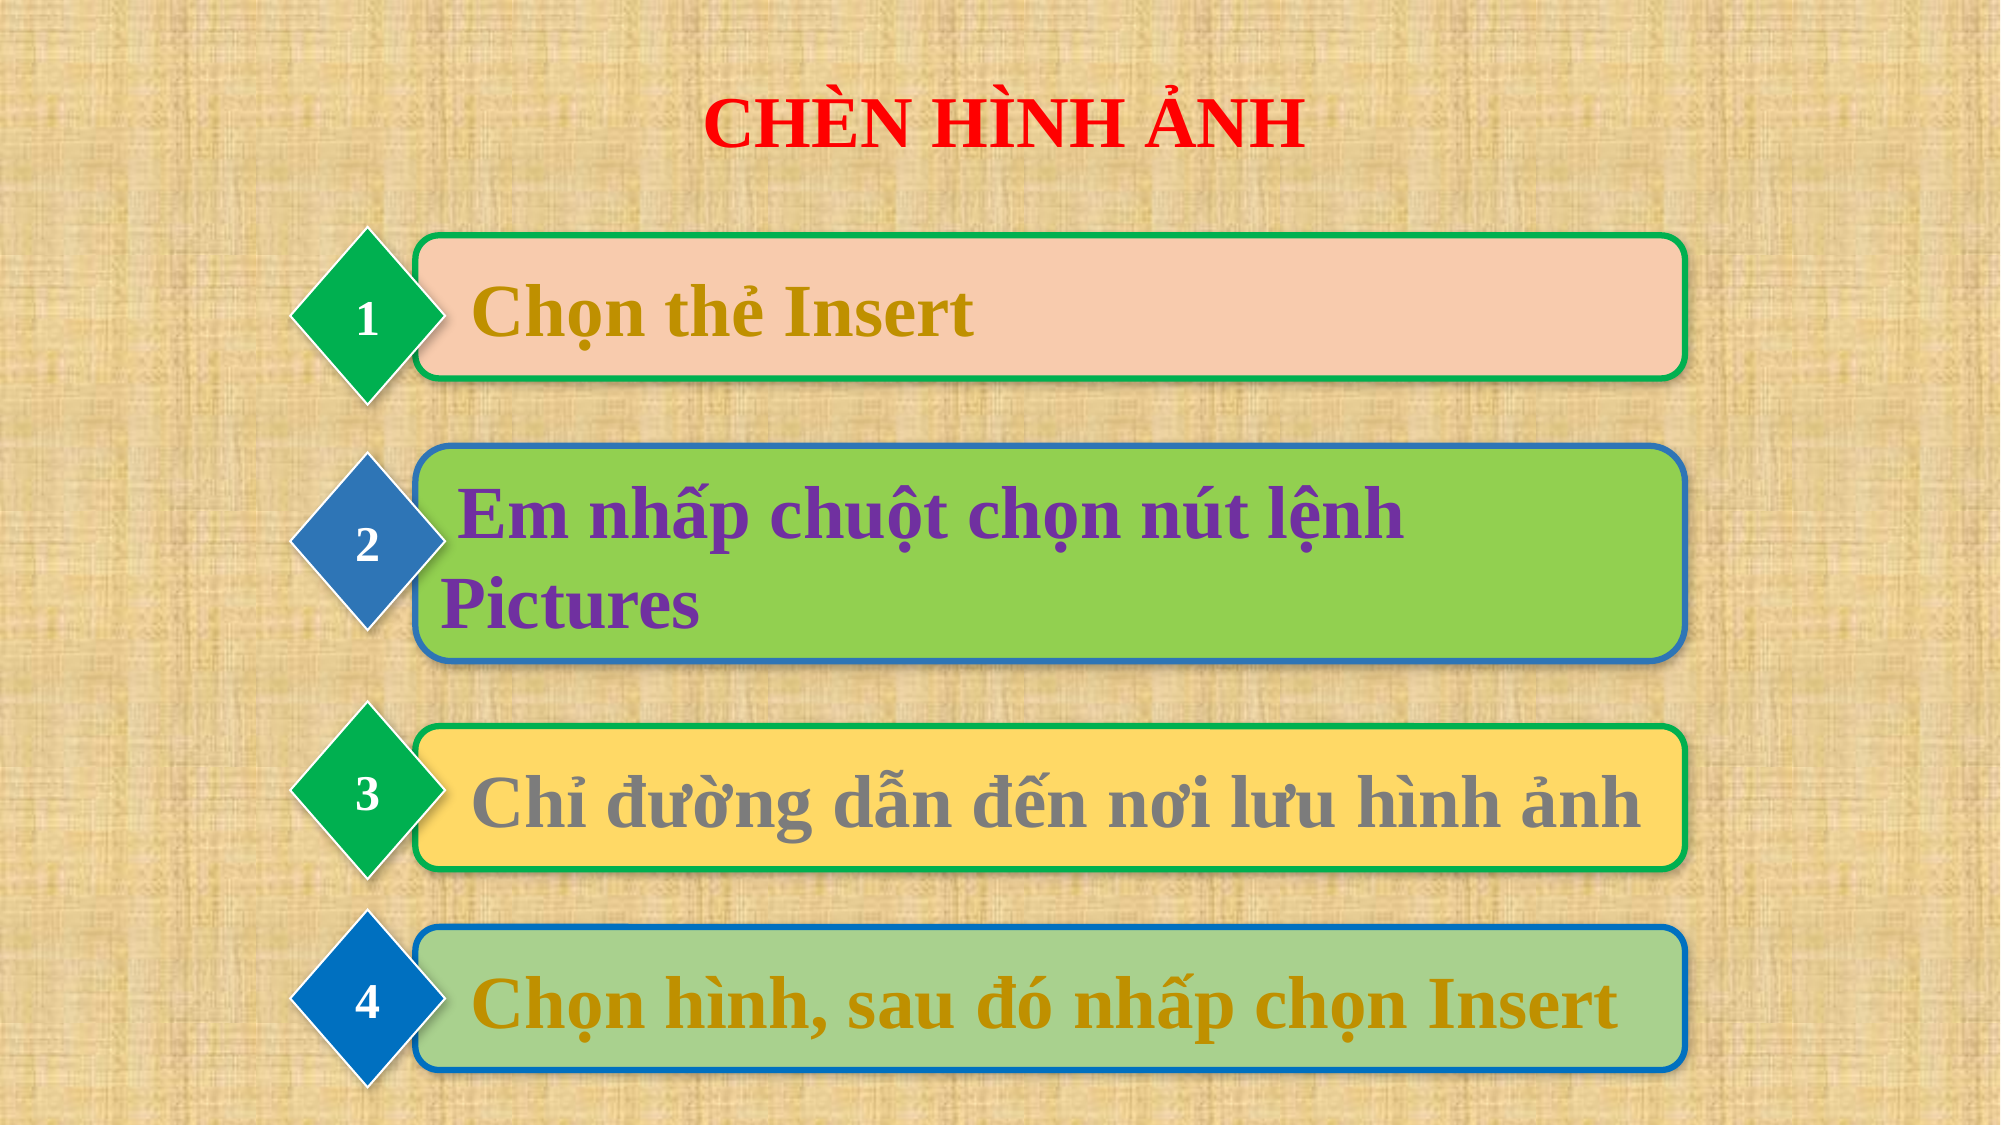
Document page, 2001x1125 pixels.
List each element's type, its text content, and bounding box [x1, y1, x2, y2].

text_box 3 [288, 699, 447, 881]
text_box Em nhấp chuột chọn nút lệnh Pictures [414, 444, 1686, 663]
text_box 4 [288, 908, 447, 1089]
text_box CHÈN HÌNH ẢNH [79, 67, 1929, 200]
text_box 2 [288, 450, 447, 632]
text_box Chỉ đường dẫn đến nơi lưu hình ảnh [414, 725, 1686, 871]
text_box Chọn thẻ Insert [414, 234, 1686, 380]
picture [0, 0, 2001, 1125]
text_box 1 [288, 225, 447, 407]
text_box Chọn hình, sau đó nhấp chọn Insert [414, 925, 1686, 1072]
